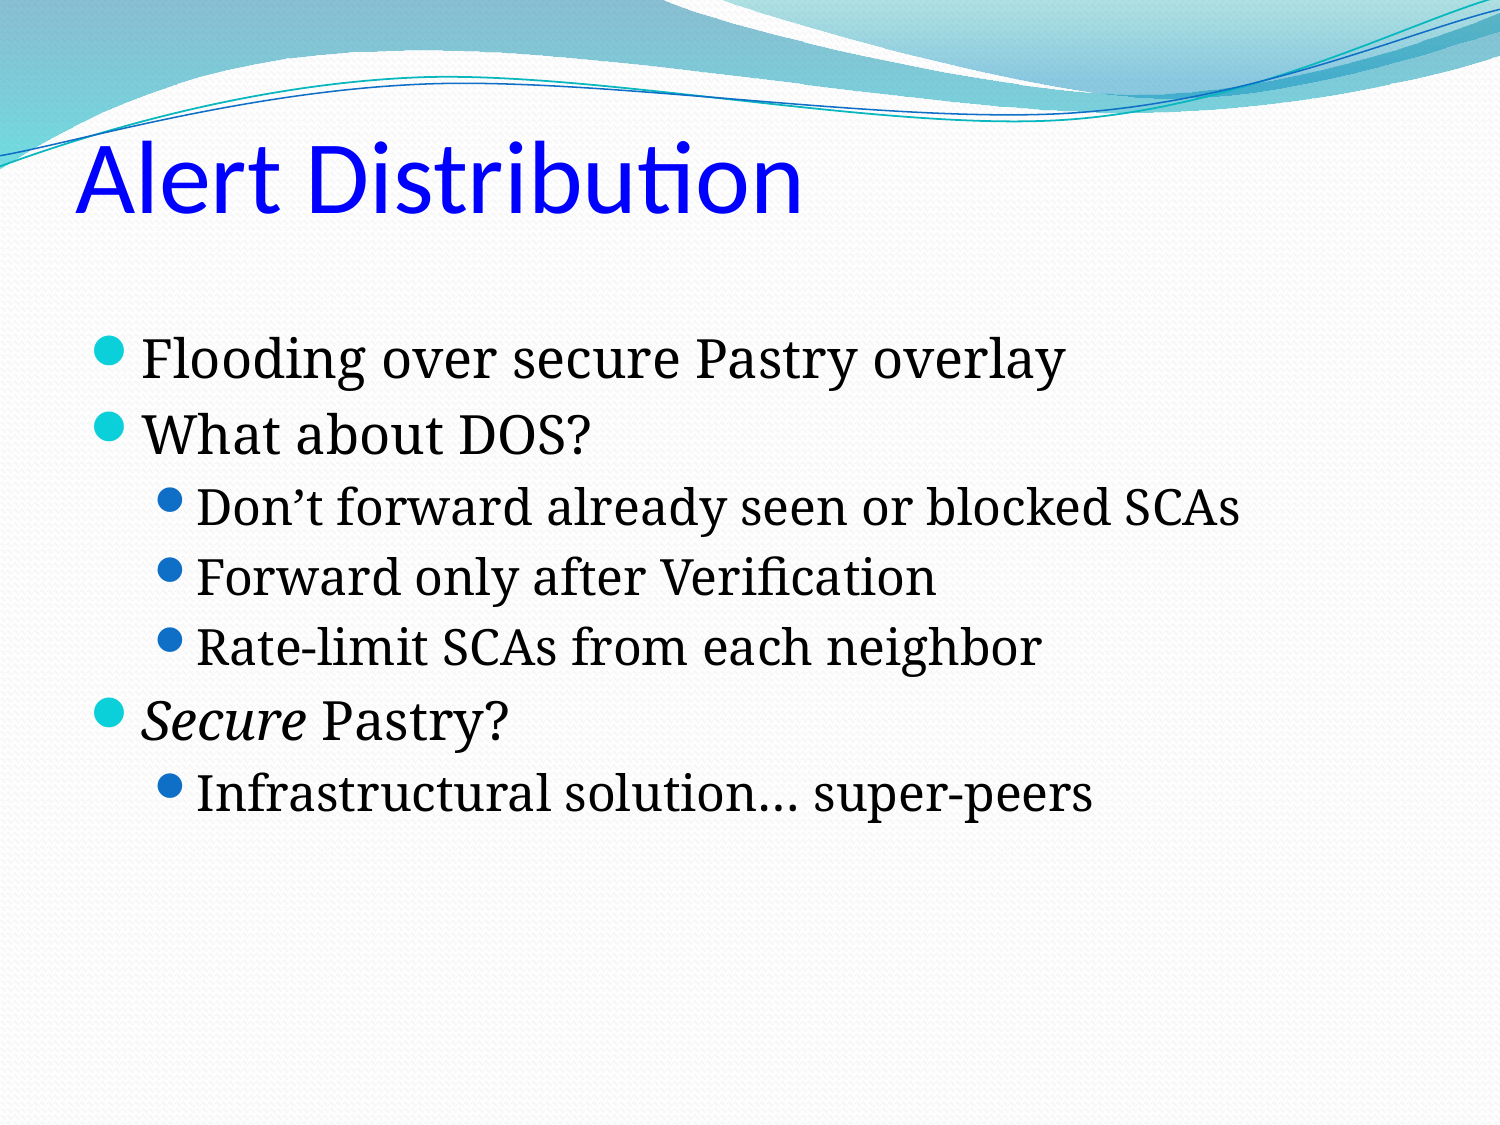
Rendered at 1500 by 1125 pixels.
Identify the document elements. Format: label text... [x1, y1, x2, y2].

title Alert Distribution [75, 99, 1425, 235]
list Flooding over secure Pastry overlay What about DOS? Don’t forward already seen or blocked SCAs Forward only after Verification Rate-limit SCAs from each neighbor Secure Pastry? Infrastructural solution… super-peers [75, 317, 1425, 1038]
